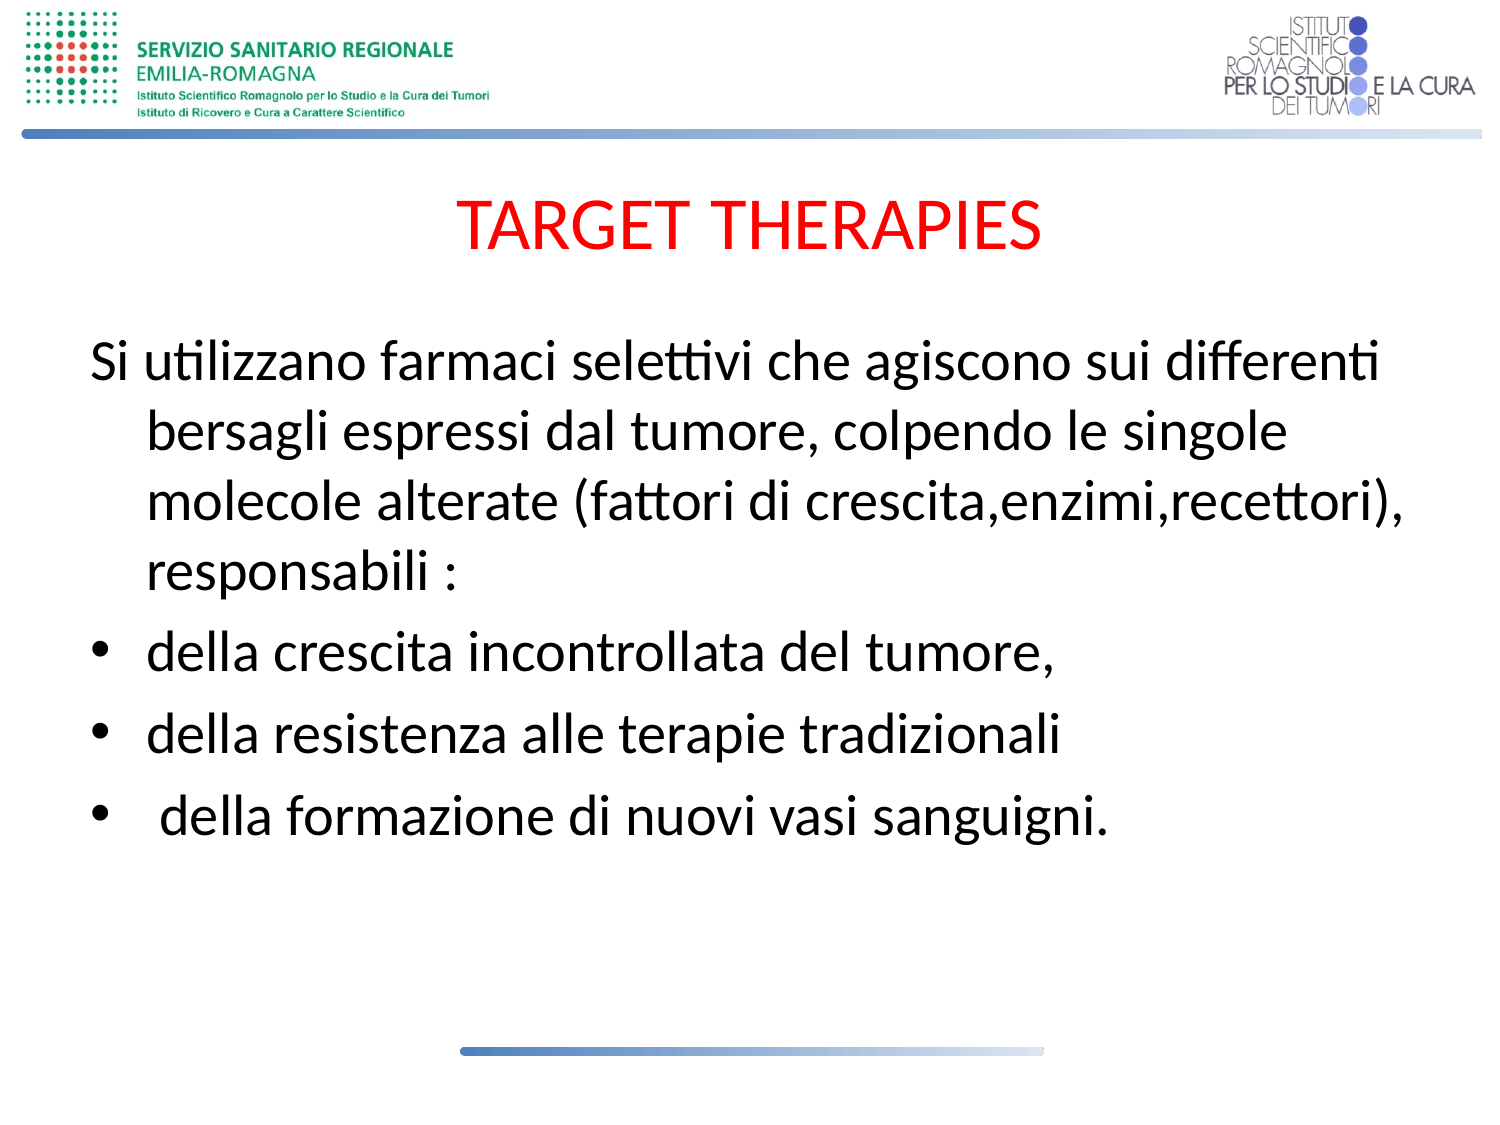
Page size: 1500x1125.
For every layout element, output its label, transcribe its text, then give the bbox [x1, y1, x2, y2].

list Si utilizzano farmaci selettivi che agiscono sui differenti bersagli espressi dal tumore, colpendo le singole molecole alterate (fattori di crescita,enzimi,recettori), responsabili : della crescita incontrollata del tumore, della resistenza alle terapie tradizionali della formazione di nuovi vasi sanguigni. [74, 314, 1426, 1048]
picture [1222, 12, 1478, 119]
title TARGET THERAPIES [75, 160, 1425, 279]
picture [15, 9, 498, 128]
